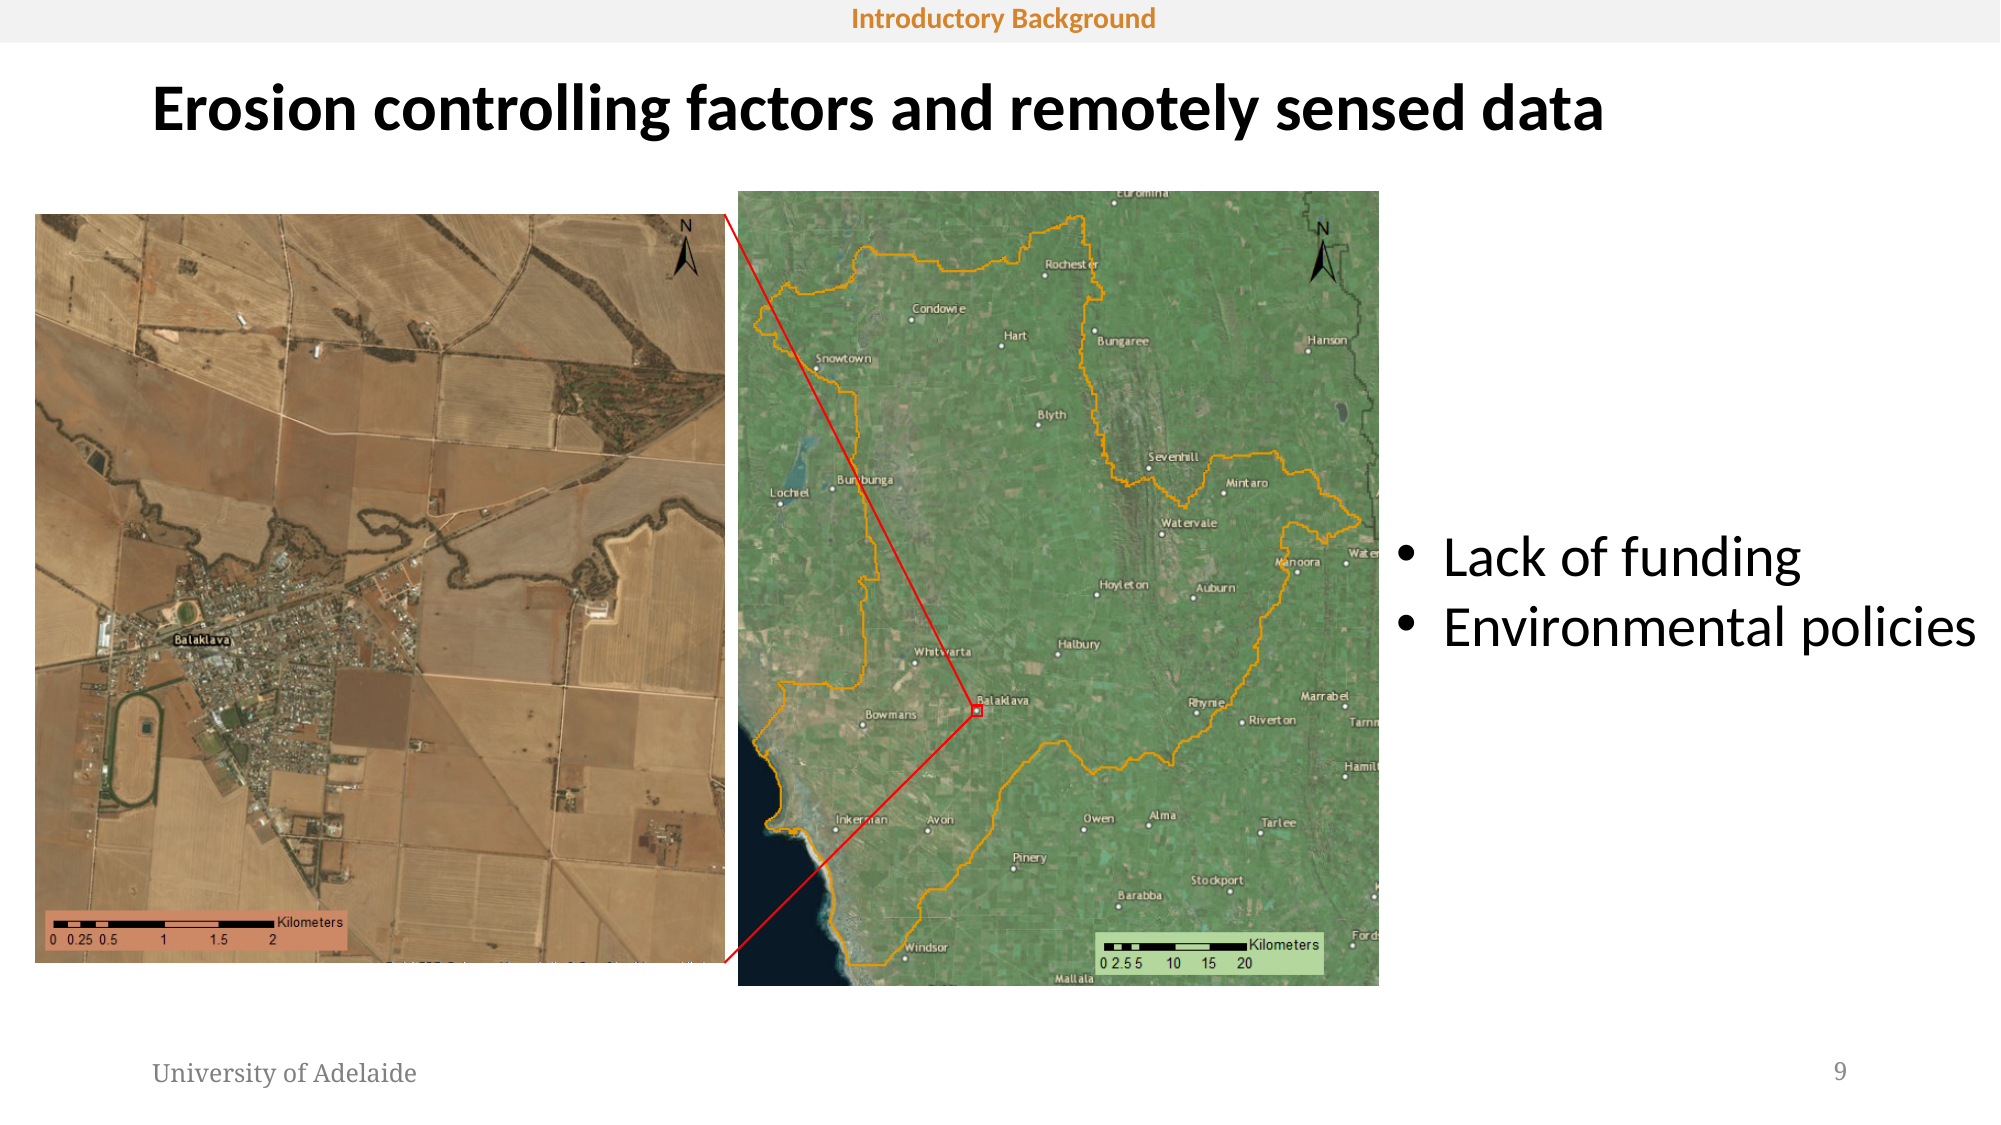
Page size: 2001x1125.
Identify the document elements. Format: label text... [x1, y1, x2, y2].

title Introductory Background [0, 0, 2000, 43]
slide_number University of Adelaide [137, 1042, 588, 1103]
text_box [724, 214, 972, 963]
text_box Lack of funding Environmental policies [1381, 510, 1993, 665]
list Erosion controlling factors and remotely sensed data [137, 65, 1863, 154]
picture [35, 214, 724, 963]
picture [738, 191, 1379, 986]
slide_number 9 [1412, 1042, 1863, 1103]
